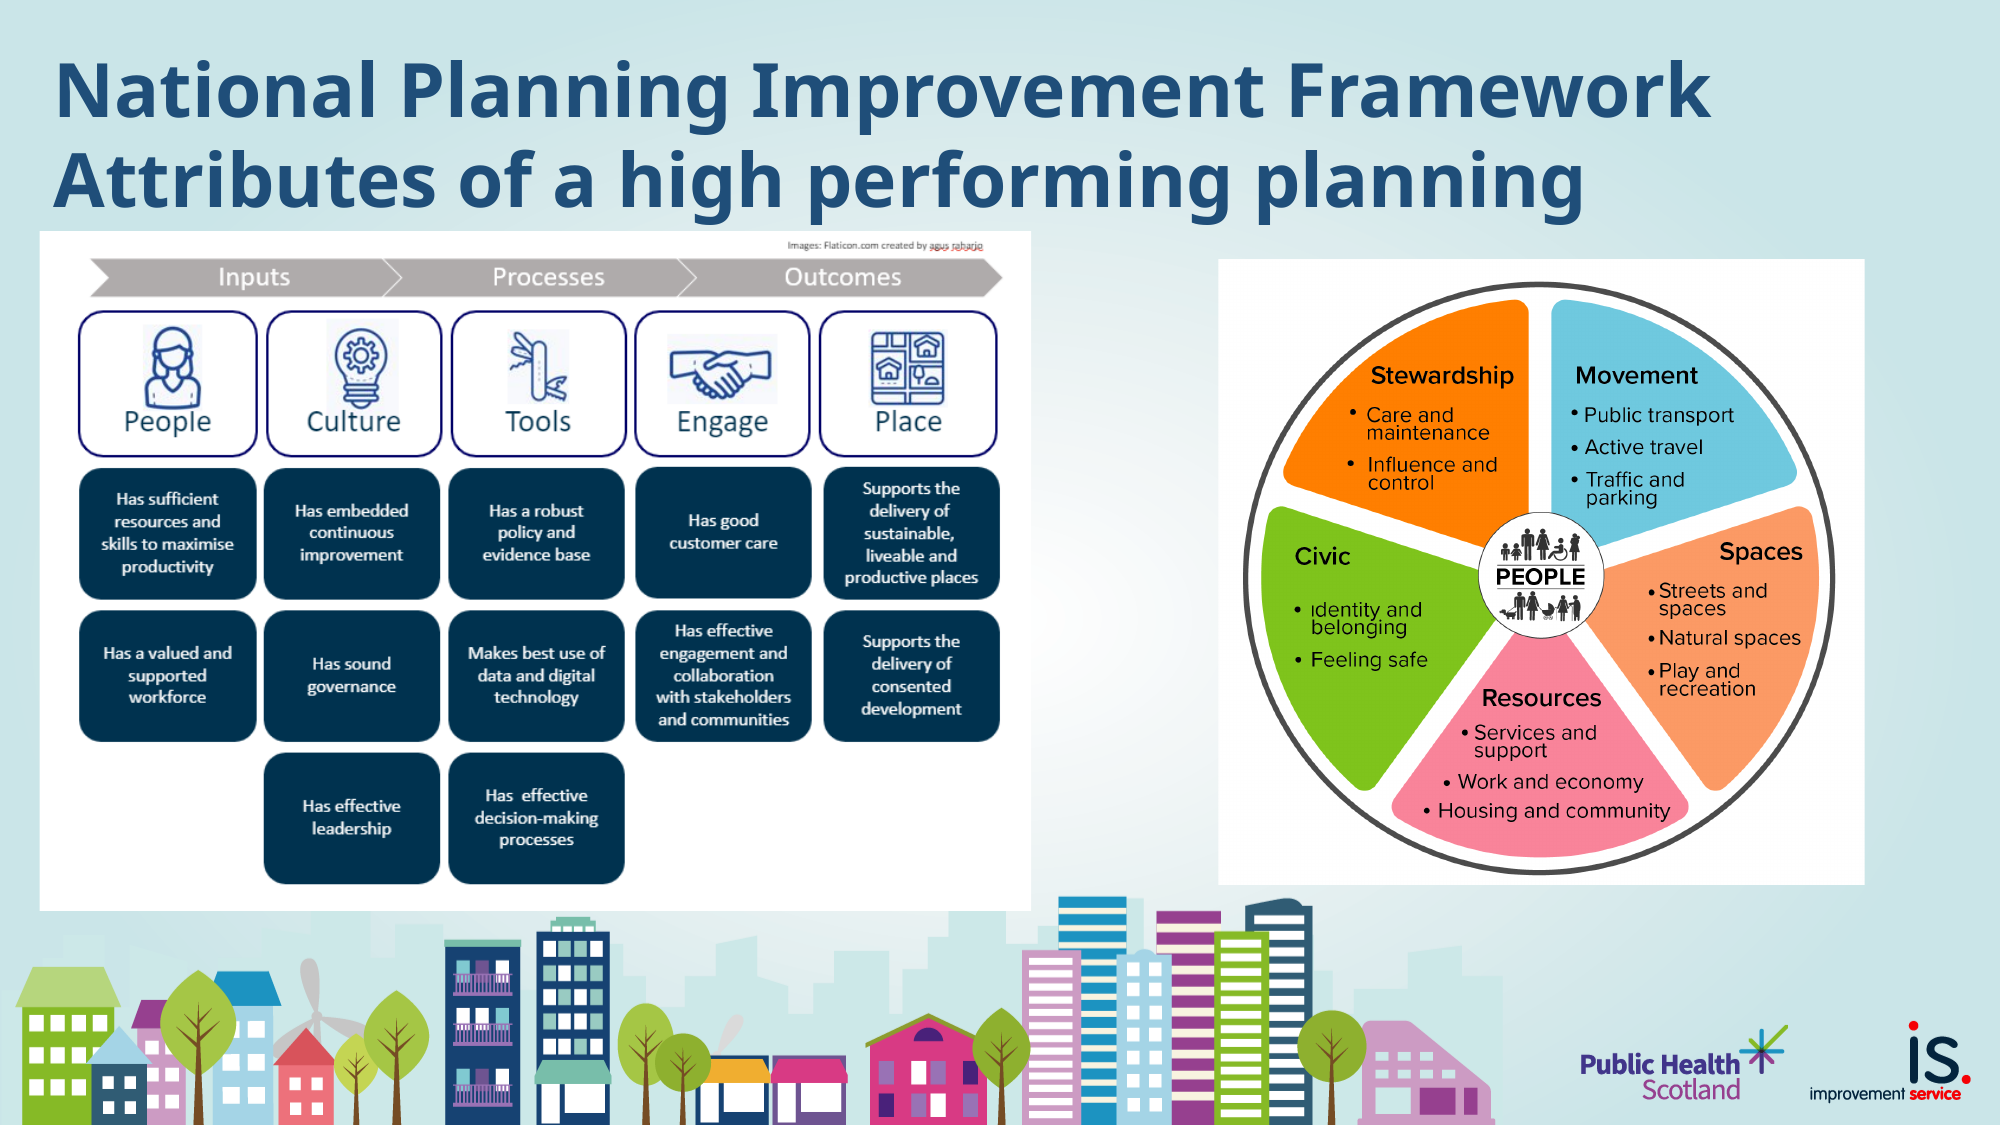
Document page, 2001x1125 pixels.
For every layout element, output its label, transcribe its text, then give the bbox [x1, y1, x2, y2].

title National Planning Improvement Framework Attributes of a high performing planning authority [38, 34, 1873, 320]
picture [0, 0, 2001, 1125]
